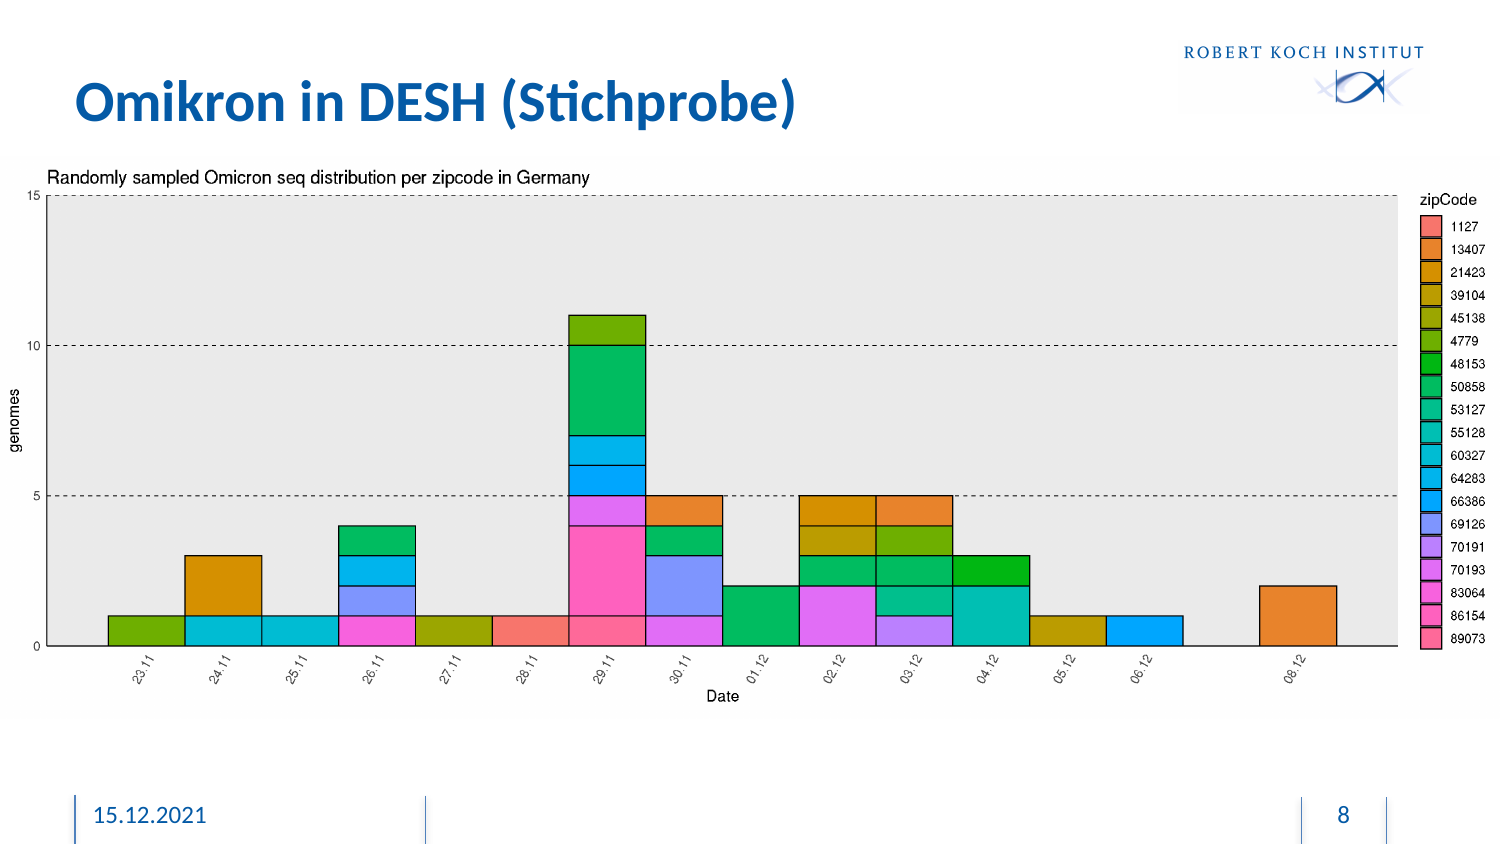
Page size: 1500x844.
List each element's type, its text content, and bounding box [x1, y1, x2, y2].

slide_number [92, 791, 398, 837]
picture [0, 155, 1500, 719]
picture [1385, 40, 1430, 114]
title Omikron in DESH (Stichprobe) [75, 39, 1385, 154]
slide_number 8 [1302, 791, 1385, 837]
